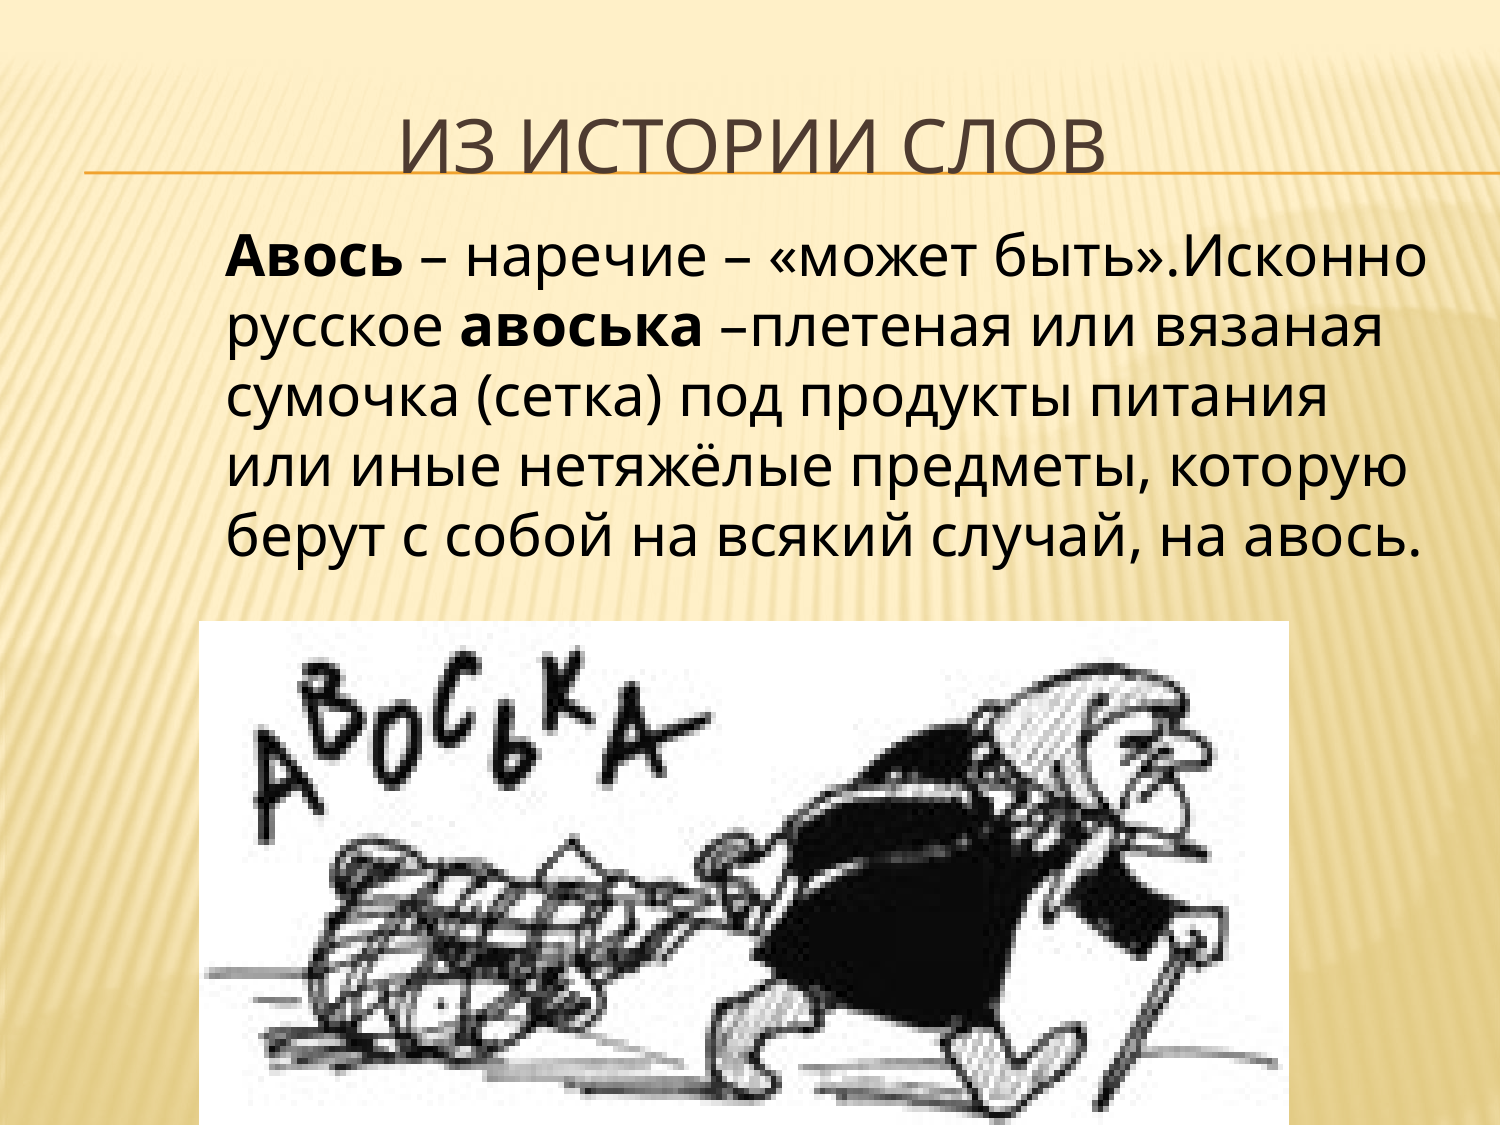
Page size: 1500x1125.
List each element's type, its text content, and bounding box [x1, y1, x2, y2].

text_box Авось – наречие – «может быть».Исконно русское авоська –плетеная или вязаная сумочка (сетка) под продукты питания или иные нетяжёлые предметы, которую берут с собой на всякий случай, на авось. [210, 210, 1454, 576]
title из истории слов [50, 75, 1475, 213]
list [198, 620, 1290, 1125]
